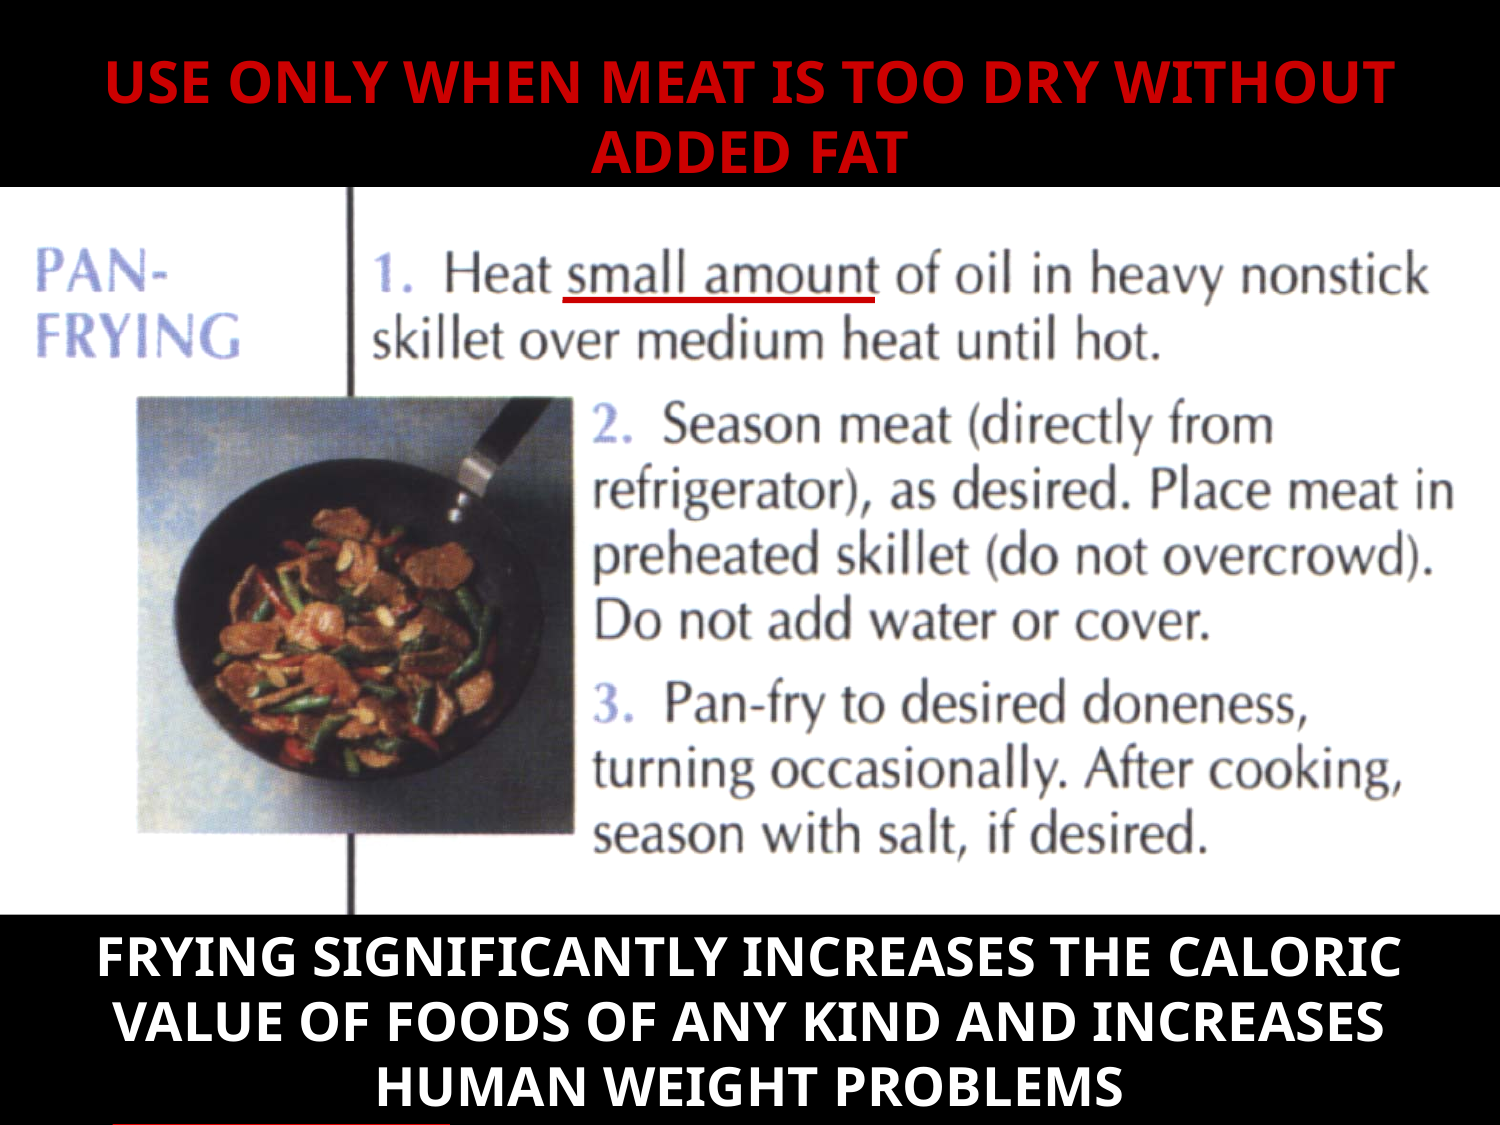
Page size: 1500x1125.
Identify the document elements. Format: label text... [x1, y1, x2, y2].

text_box FRYING SIGNIFICANTLY INCREASES THE CALORIC VALUE OF FOODS OF ANY KIND AND INCREASES HUMAN WEIGHT PROBLEMS [0, 945, 1500, 1125]
text_box USE ONLY WHEN MEAT IS TOO DRY WITHOUT ADDED FAT [0, 37, 1500, 186]
picture [0, 187, 1500, 938]
